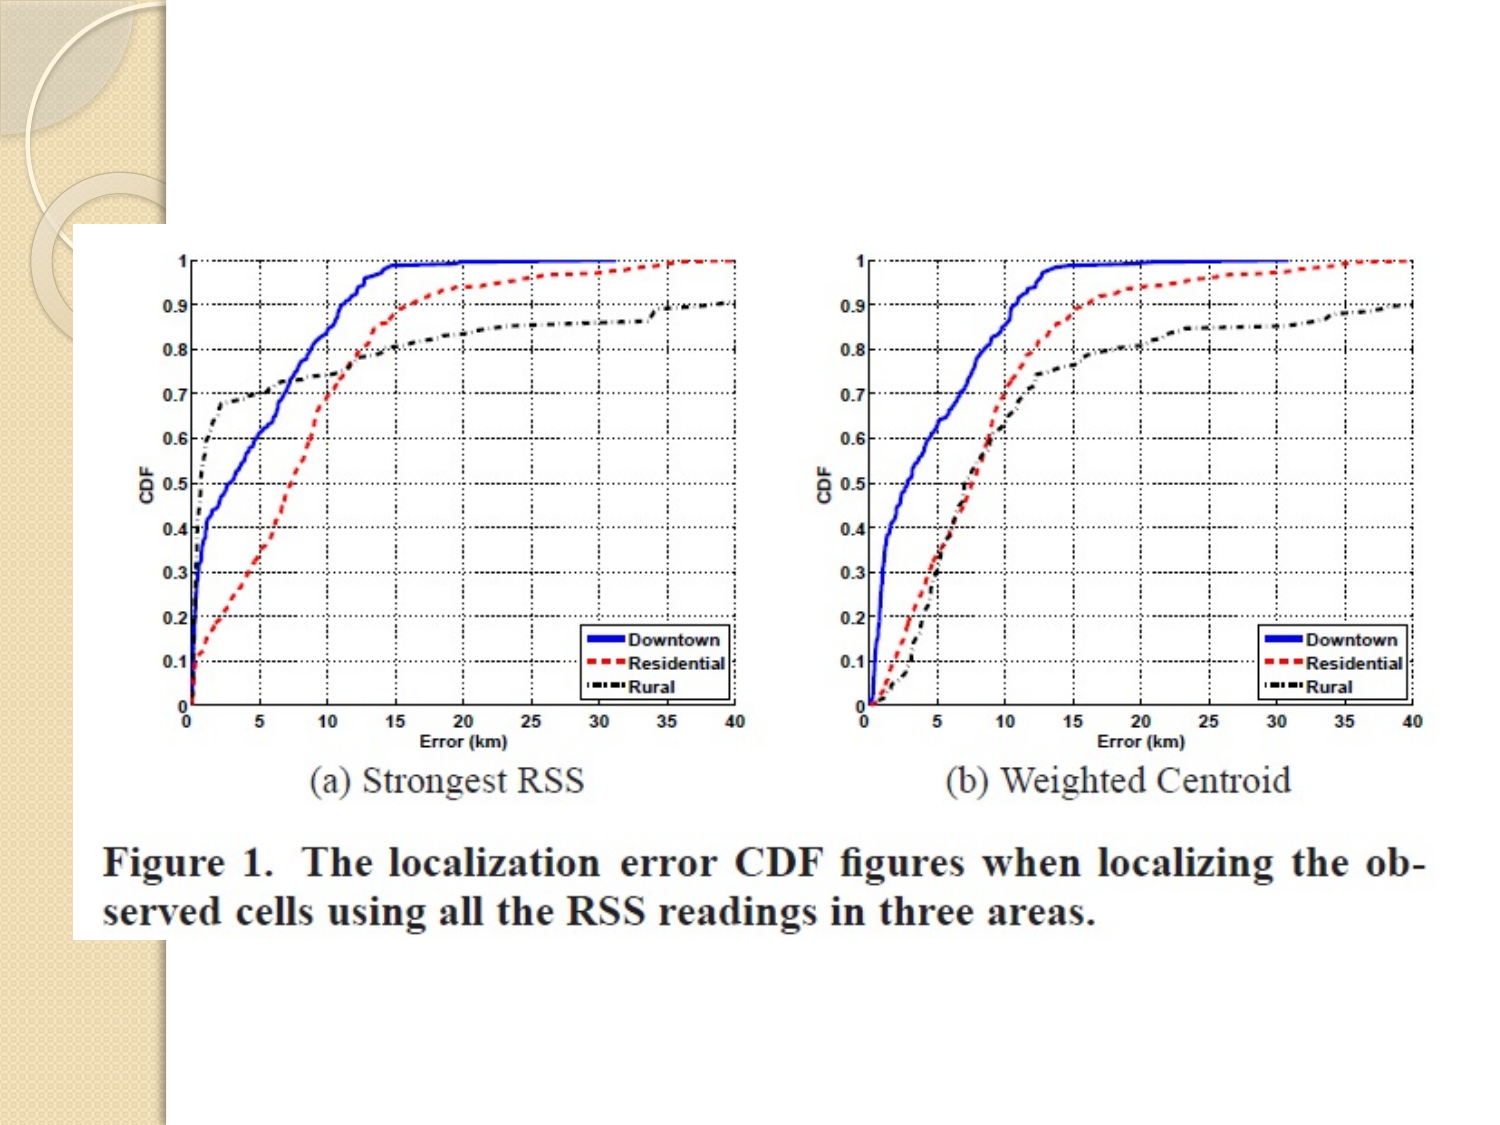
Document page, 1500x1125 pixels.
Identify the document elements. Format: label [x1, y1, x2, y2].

list [73, 224, 1441, 941]
